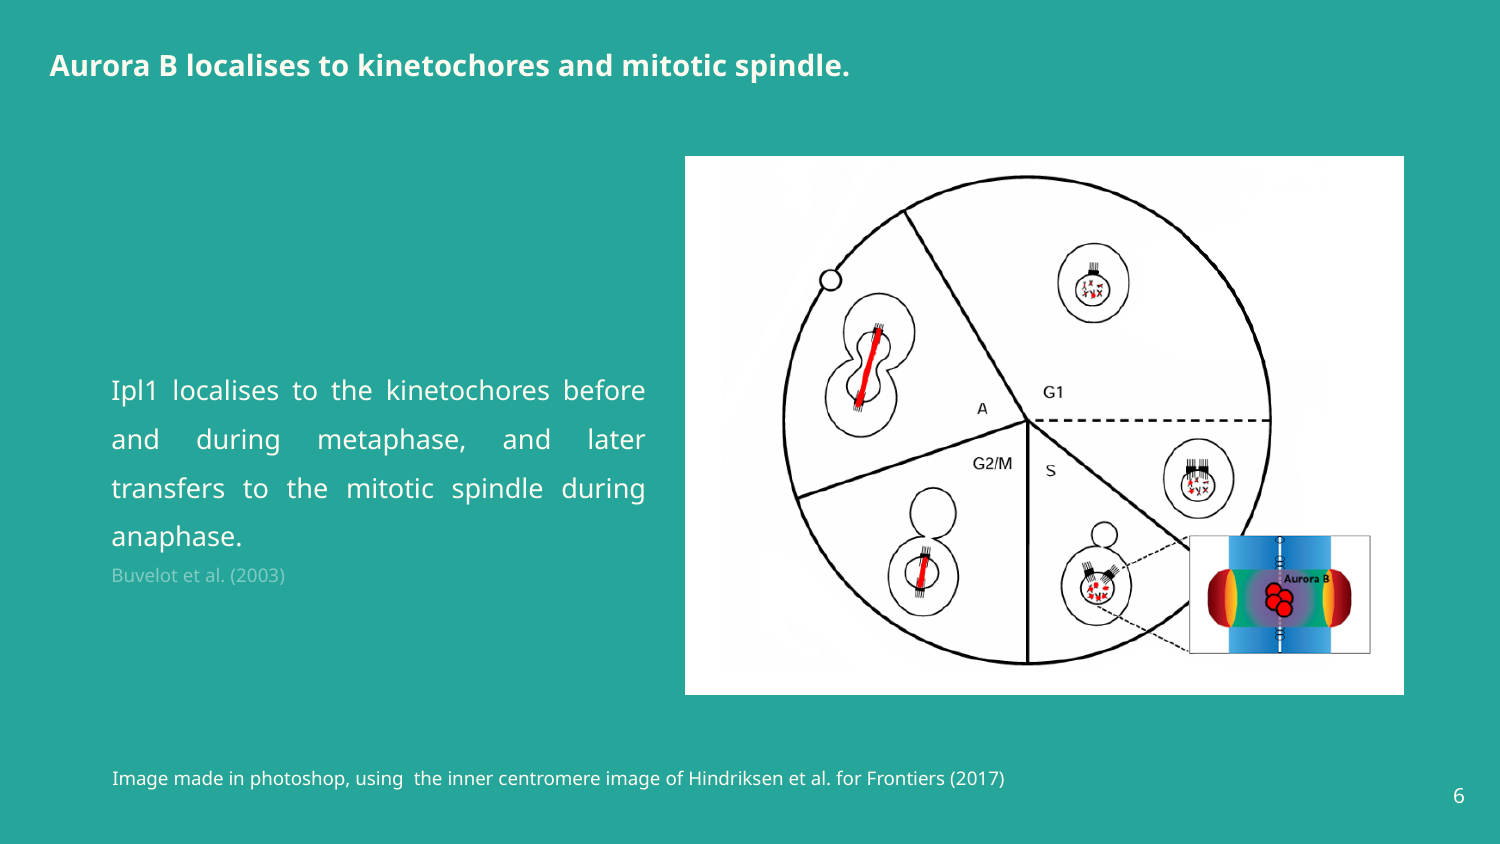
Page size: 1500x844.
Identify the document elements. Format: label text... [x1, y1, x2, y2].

text_box Image made in photoshop, using the inner centromere image of Hindriksen et al. for Frontiers (2017) [97, 754, 1403, 801]
title Aurora B localises to kinetochores and mitotic spindle. [34, 31, 1464, 98]
picture [685, 156, 1404, 696]
text_box Ipl1 localises to the kinetochores before and during metaphase, and later transfers to the mitotic spindle during anaphase. Buvelot et al. (2003) [96, 342, 661, 601]
slide_number ‹#› [1389, 764, 1480, 830]
